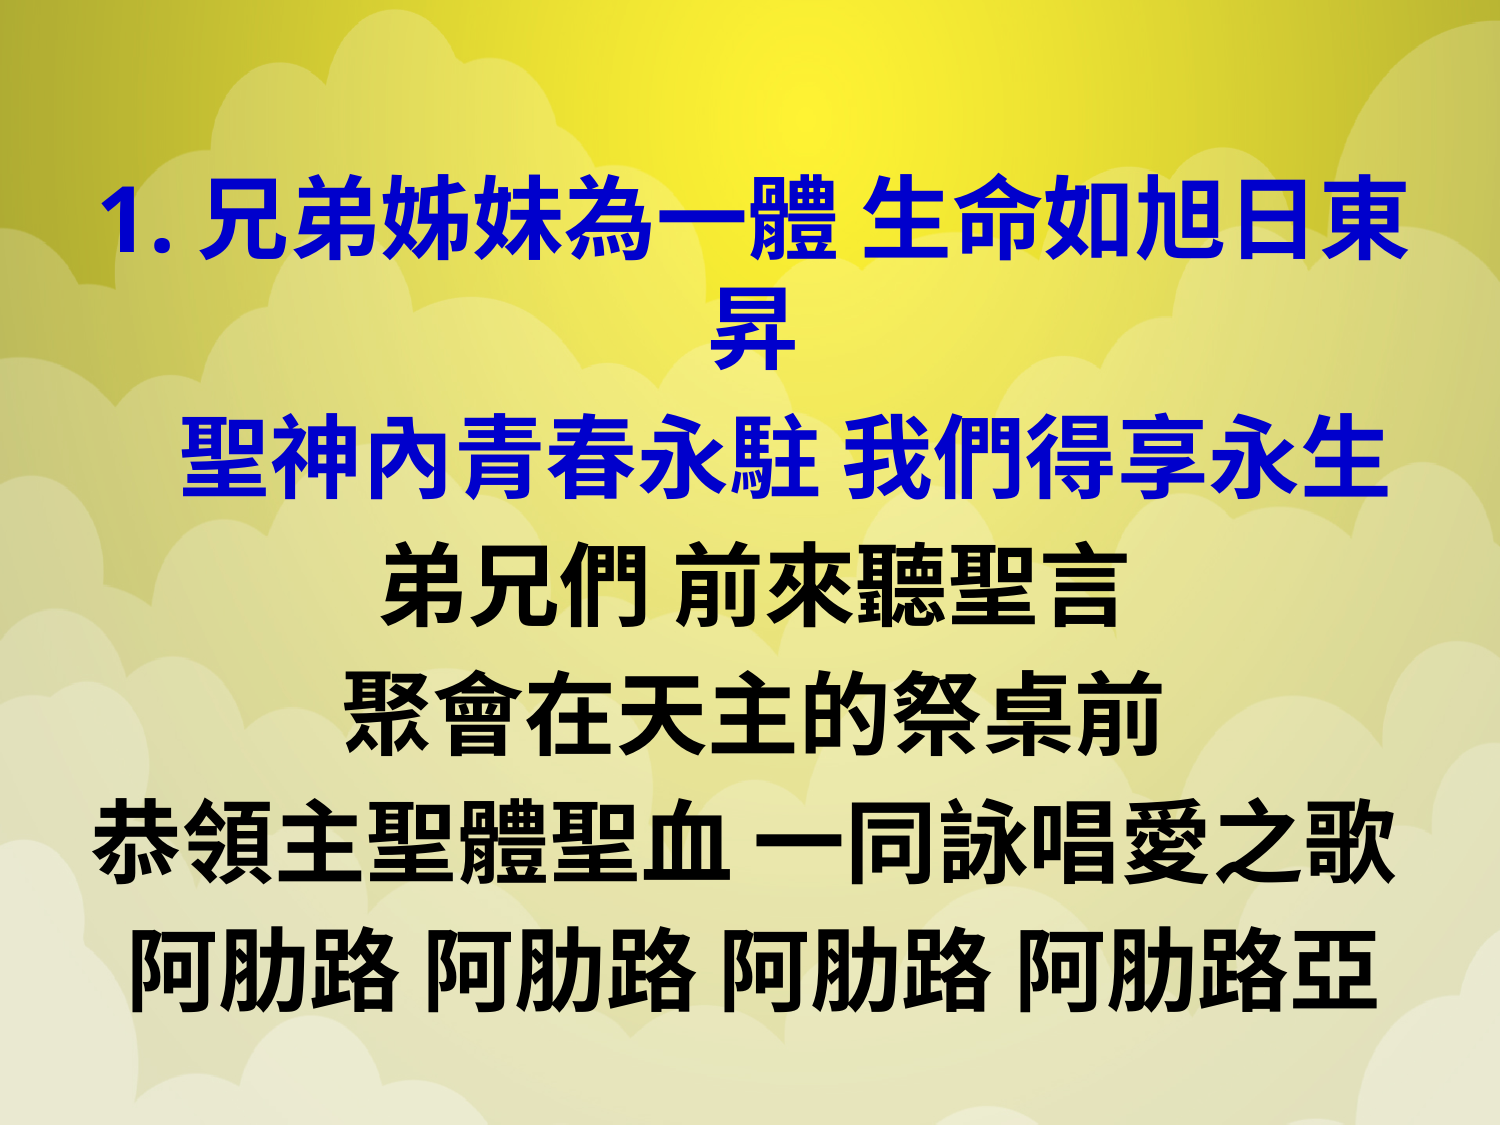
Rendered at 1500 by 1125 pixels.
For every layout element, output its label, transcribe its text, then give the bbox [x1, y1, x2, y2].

list 1.兄弟姊妹為一體 生命如旭日東昇 聖神內青春永駐 我們得享永生 弟兄們 前來聽聖言 聚會在天主的祭桌前 恭領主聖體聖血 一同詠唱愛之歌 阿肋路 阿肋路 阿肋路 阿肋路亞 [41, 153, 1467, 1125]
